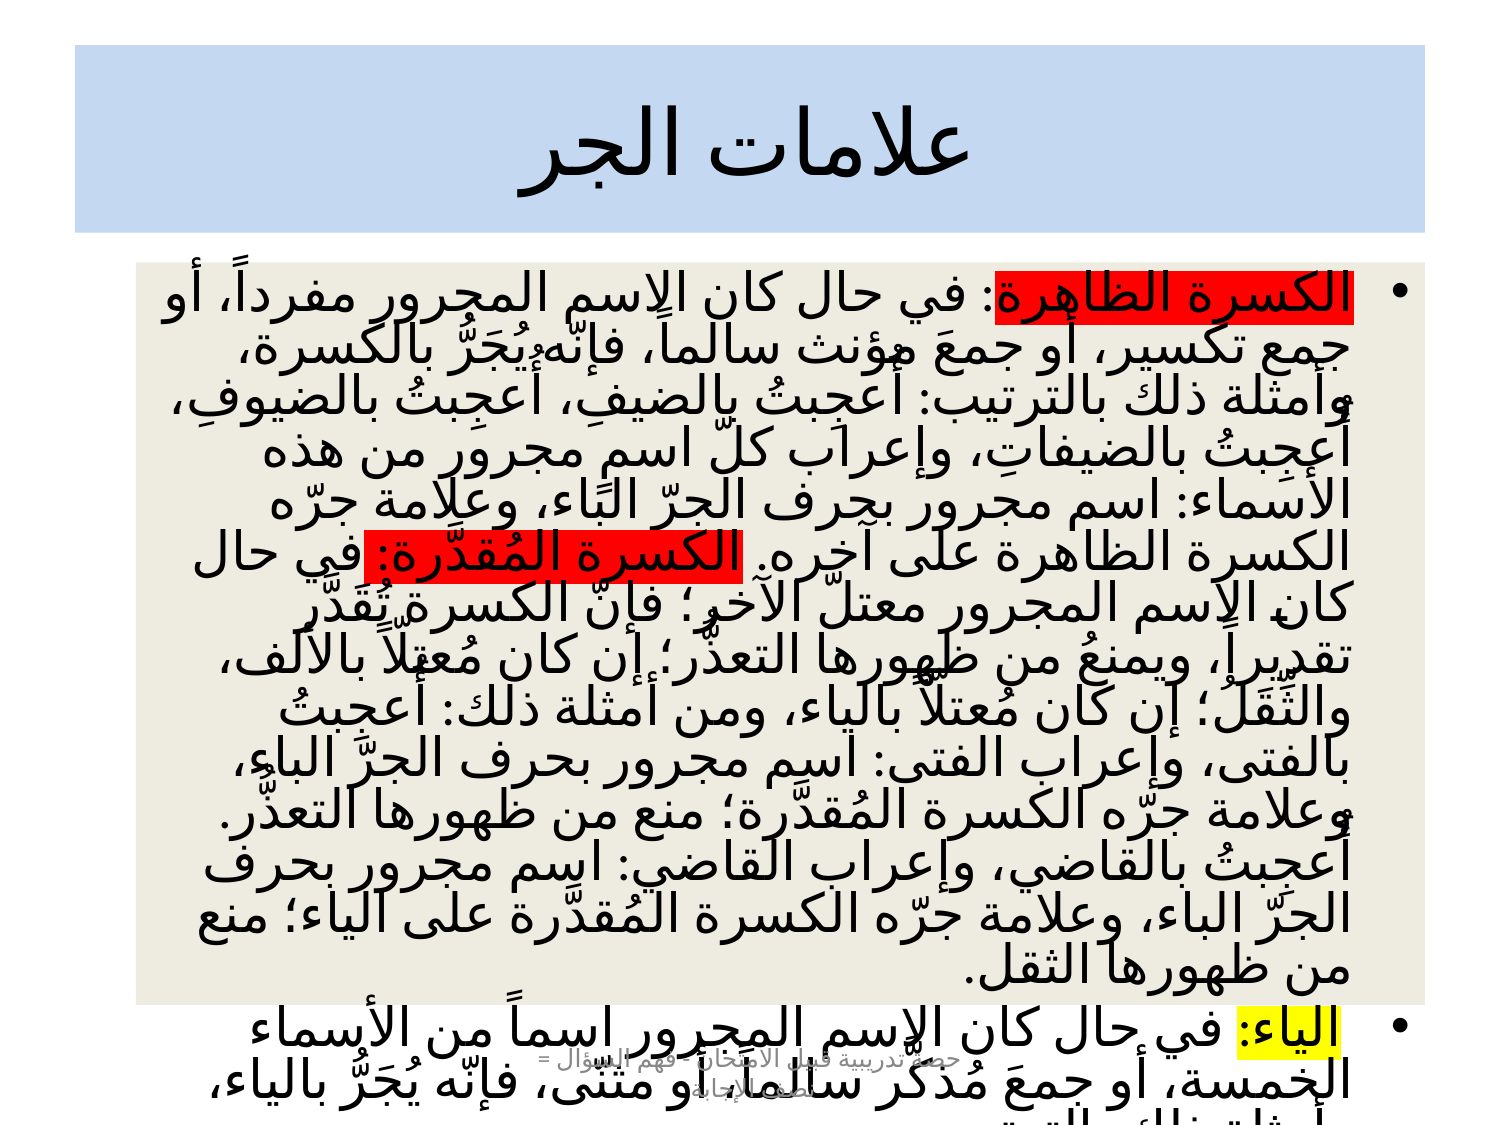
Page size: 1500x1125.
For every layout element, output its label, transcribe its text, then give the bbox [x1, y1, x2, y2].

slide_number [1074, 1042, 1425, 1103]
list الكسرة الظاهرة: في حال كان الاسم المجرور مفرداً، أو جمع تكسير، أو جمعَ مؤنث سالماً، فإنّه يُجَرُّ بالكسرة، وأمثلة ذلك بالترتيب: أُعجِبتُ بالضيفِ، أُعجِبتُ بالضيوفِ، أُعجِبتُ بالضيفاتِ، وإعراب كلّ اسمٍ مجرور من هذه الأسماء: اسم مجرور بحرف الجرّ الباء، وعلامة جرّه الكسرة الظاهرة على آخره. الكسرة المُقدَّرة: في حال كان الاسم المجرور معتلَّ الآخر؛ فإنّ الكسرة تُقَدَّر تقديراً، ويمنعُ من ظهورها التعذُّر؛ إن كان مُعتلّاً بالألف، والثِّقَلُ؛ إن كان مُعتلّاً بالياء، ومن أمثلة ذلك: أُعجِبتُ بالفتى، وإعراب الفتى: اسم مجرور بحرف الجرّ الباء، وعلامة جرّه الكسرة المُقدَّرة؛ منع من ظهورها التعذُّر. أُعجِبتُ بالقاضي، وإعراب القاضي: اسم مجرور بحرف الجرّ الباء، وعلامة جرّه الكسرة المُقدَّرة على الياء؛ منع من ظهورها الثقل. الياء: في حال كان الاسم المجرور اسماً من الأسماء الخمسة، أو جمعَ مُذكَّر سالماً، أو مثنّى، فإنّه يُجَرُّ بالياء، وأمثلة ذلك بالترتيب: [135, 262, 1425, 1005]
footer حصة تدريبية قبيل الامتحان - فهم السؤال = نصف الإجابة [512, 1042, 988, 1103]
title علامات الجر [75, 45, 1425, 233]
